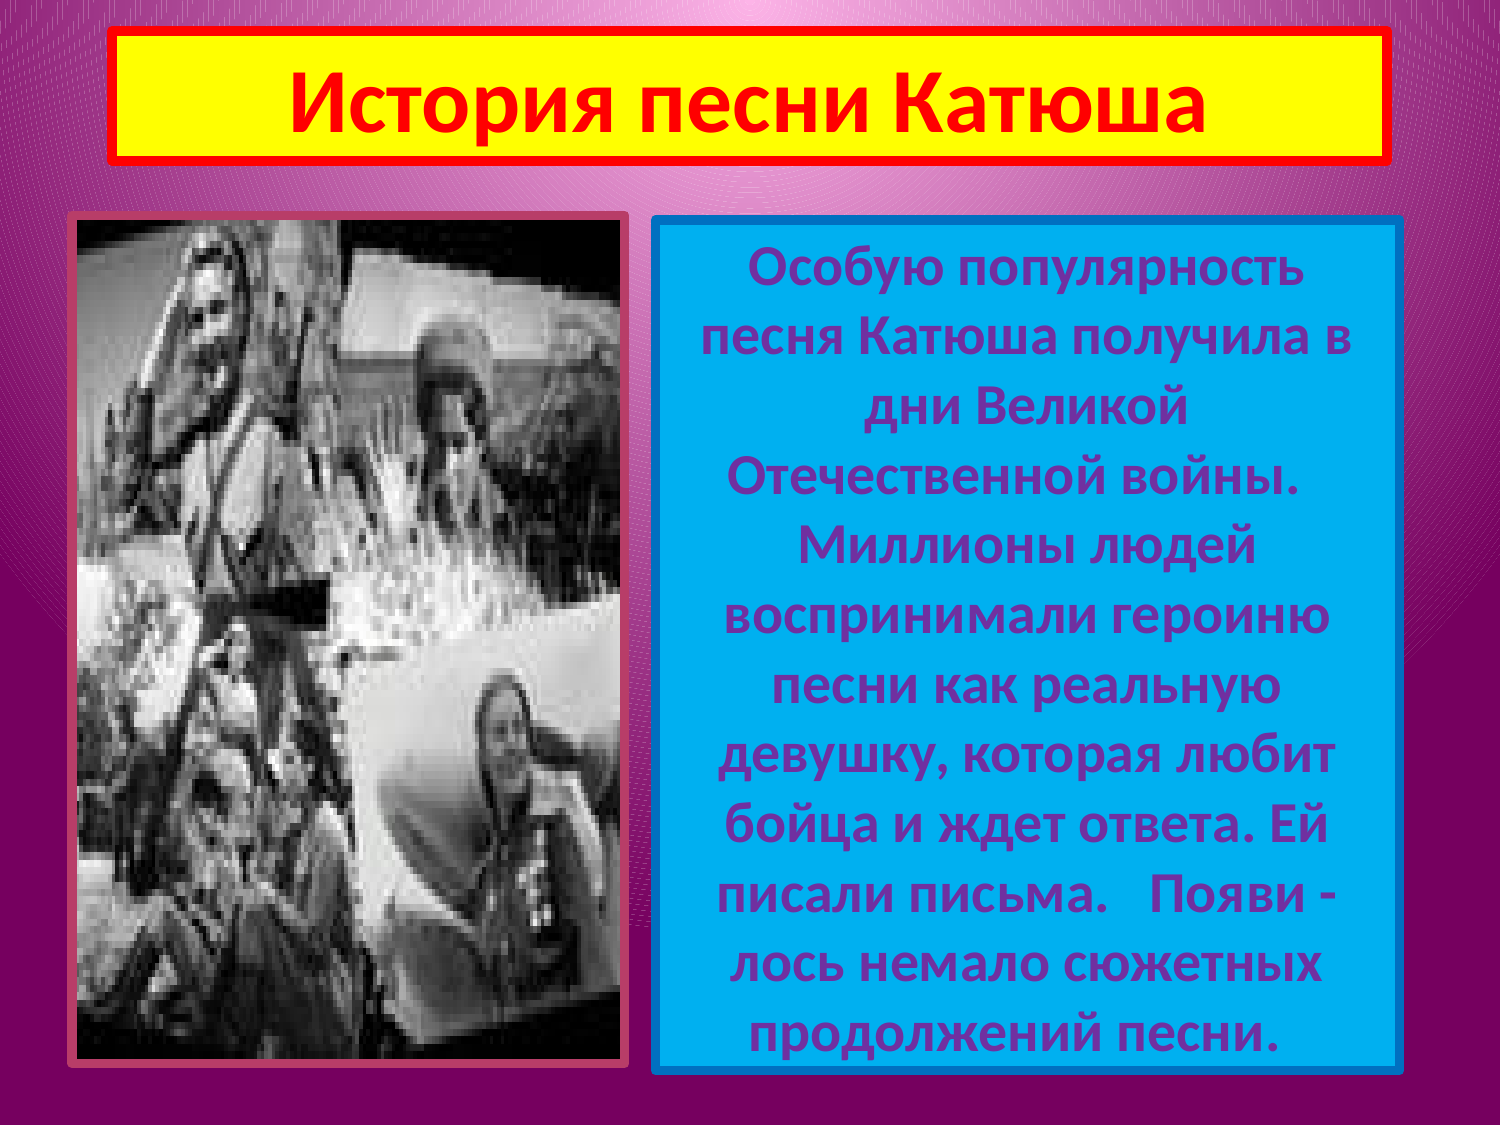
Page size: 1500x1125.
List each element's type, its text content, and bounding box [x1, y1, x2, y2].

picture [76, 219, 621, 1059]
subtitle Особую популярность песня Катюша получила в дни Великой Отечественной войны. Миллионы людей воспринимали героиню песни как реальную девушку, которая любит бойца и ждет ответа. Ей писали письма. Появи -лось немало сюжетных продолжений песни. [655, 219, 1400, 1071]
title История песни Катюша [112, 30, 1388, 161]
